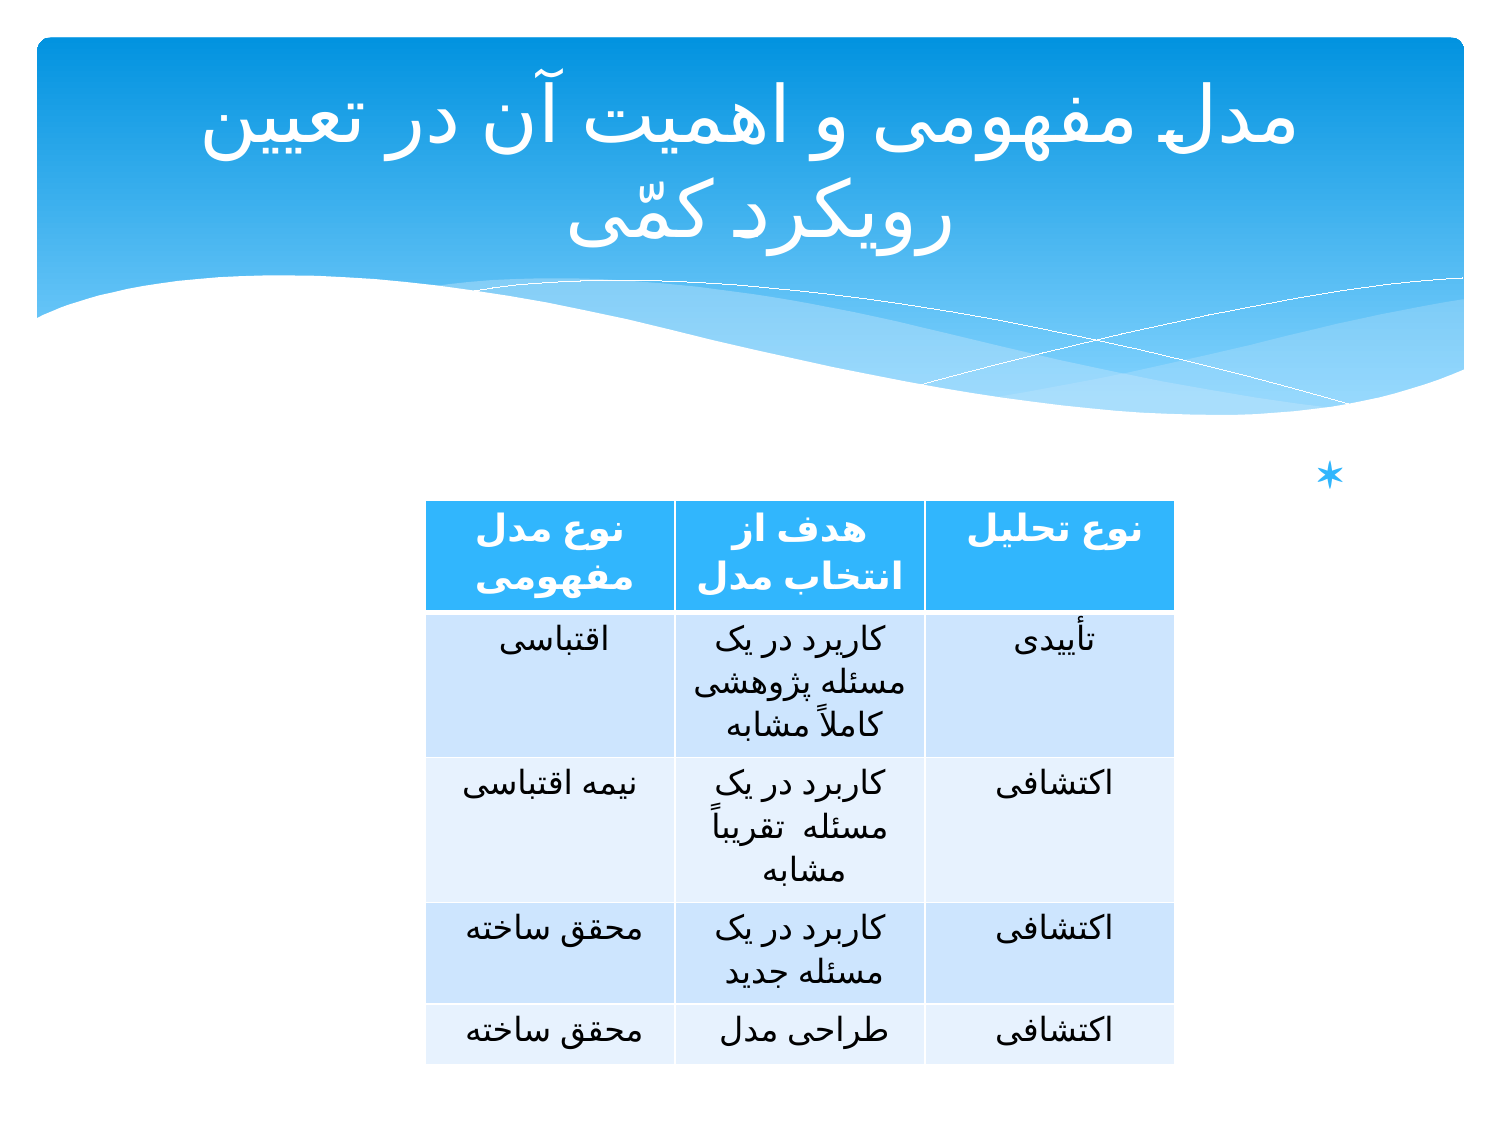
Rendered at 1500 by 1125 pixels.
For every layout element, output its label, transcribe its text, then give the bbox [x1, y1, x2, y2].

list [143, 438, 1359, 1005]
table_cell محقق ساخته [426, 1005, 674, 1064]
table_cell طراحی مدل [676, 1005, 924, 1064]
table_cell اکتشافی [926, 1005, 1174, 1064]
table_cell کاریرد در یک مسئله پژوهشی کاملاً مشابه [676, 615, 924, 757]
table_cell کاربرد در یک مسئله جدید [676, 903, 924, 1003]
table_header نوع مدل مفهومی [426, 501, 674, 610]
table_cell کاربرد در یک مسئله تقریباً مشابه [676, 758, 924, 902]
table_cell اکتشافی [926, 903, 1174, 1003]
table_header هدف از انتخاب مدل [676, 501, 924, 610]
table_cell اکتشافی [926, 758, 1174, 902]
table_cell تأییدی [926, 615, 1174, 757]
table_cell نیمه اقتباسی [426, 758, 674, 902]
table_header نوع تحلیل [926, 501, 1174, 610]
table_cell محقق ساخته [426, 903, 674, 1003]
table_cell اقتباسی [426, 615, 674, 757]
title مدل مفهومی و اهمیت آن در تعیین رویکرد کمّی [75, 55, 1425, 261]
